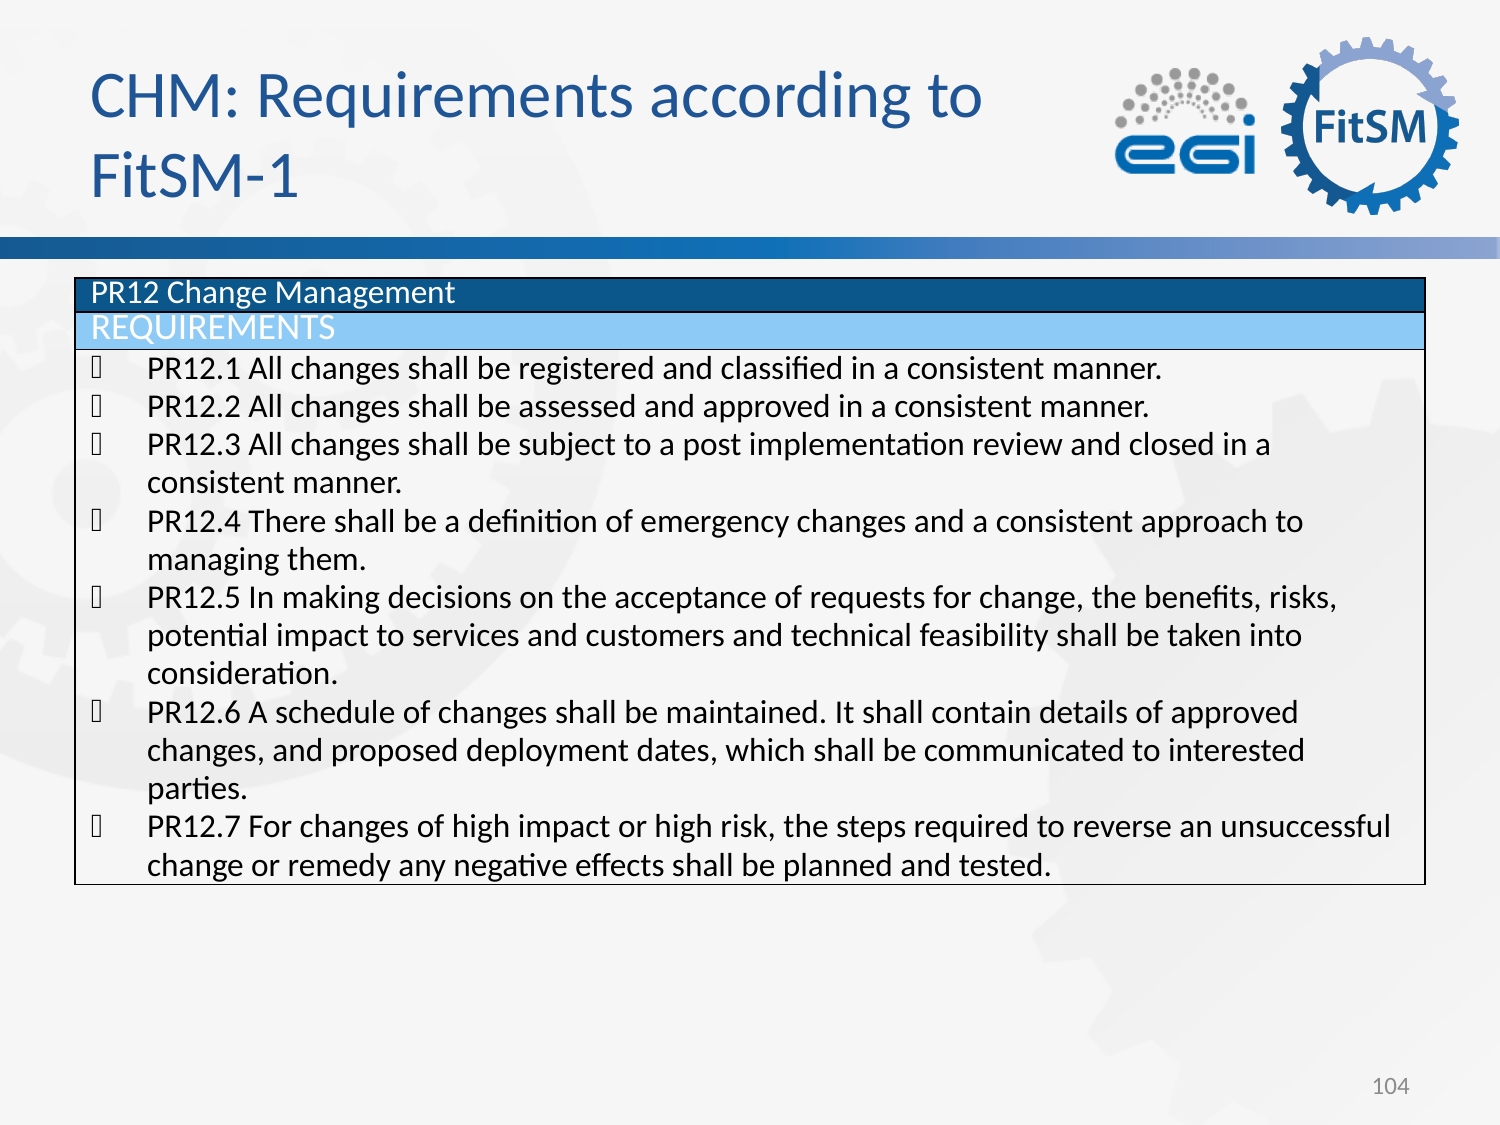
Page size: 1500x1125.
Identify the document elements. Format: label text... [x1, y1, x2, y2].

table_cell Requirements [76, 313, 1424, 349]
picture [0, 0, 1500, 1125]
table_header PR12 Change Management [76, 279, 1424, 311]
title CHM: Requirements according to FitSM-1 [75, 45, 1047, 217]
slide_number 104 [1074, 1054, 1425, 1115]
table_cell PR12.1 All changes shall be registered and classified in a consistent manner. PR12.2 All changes shall be assessed and approved in a consistent manner. PR12.3 All changes shall be subject to a post implementation review and closed in a consistent manner. PR12.4 There shall be a definition of emergency changes and a consistent approach to managing them. PR12.5 In making decisions on the acceptance of requests for change, the benefits, risks, potential impact to services and customers and technical feasibility shall be taken into consideration. PR12.6 A schedule of changes shall be maintained. It shall contain details of approved changes, and proposed deployment dates, which shall be communicated to interested parties. PR12.7 For changes of high impact or high risk, the steps required to reverse an unsuccessful change or remedy any negative effects shall be planned and tested. [76, 350, 1424, 884]
